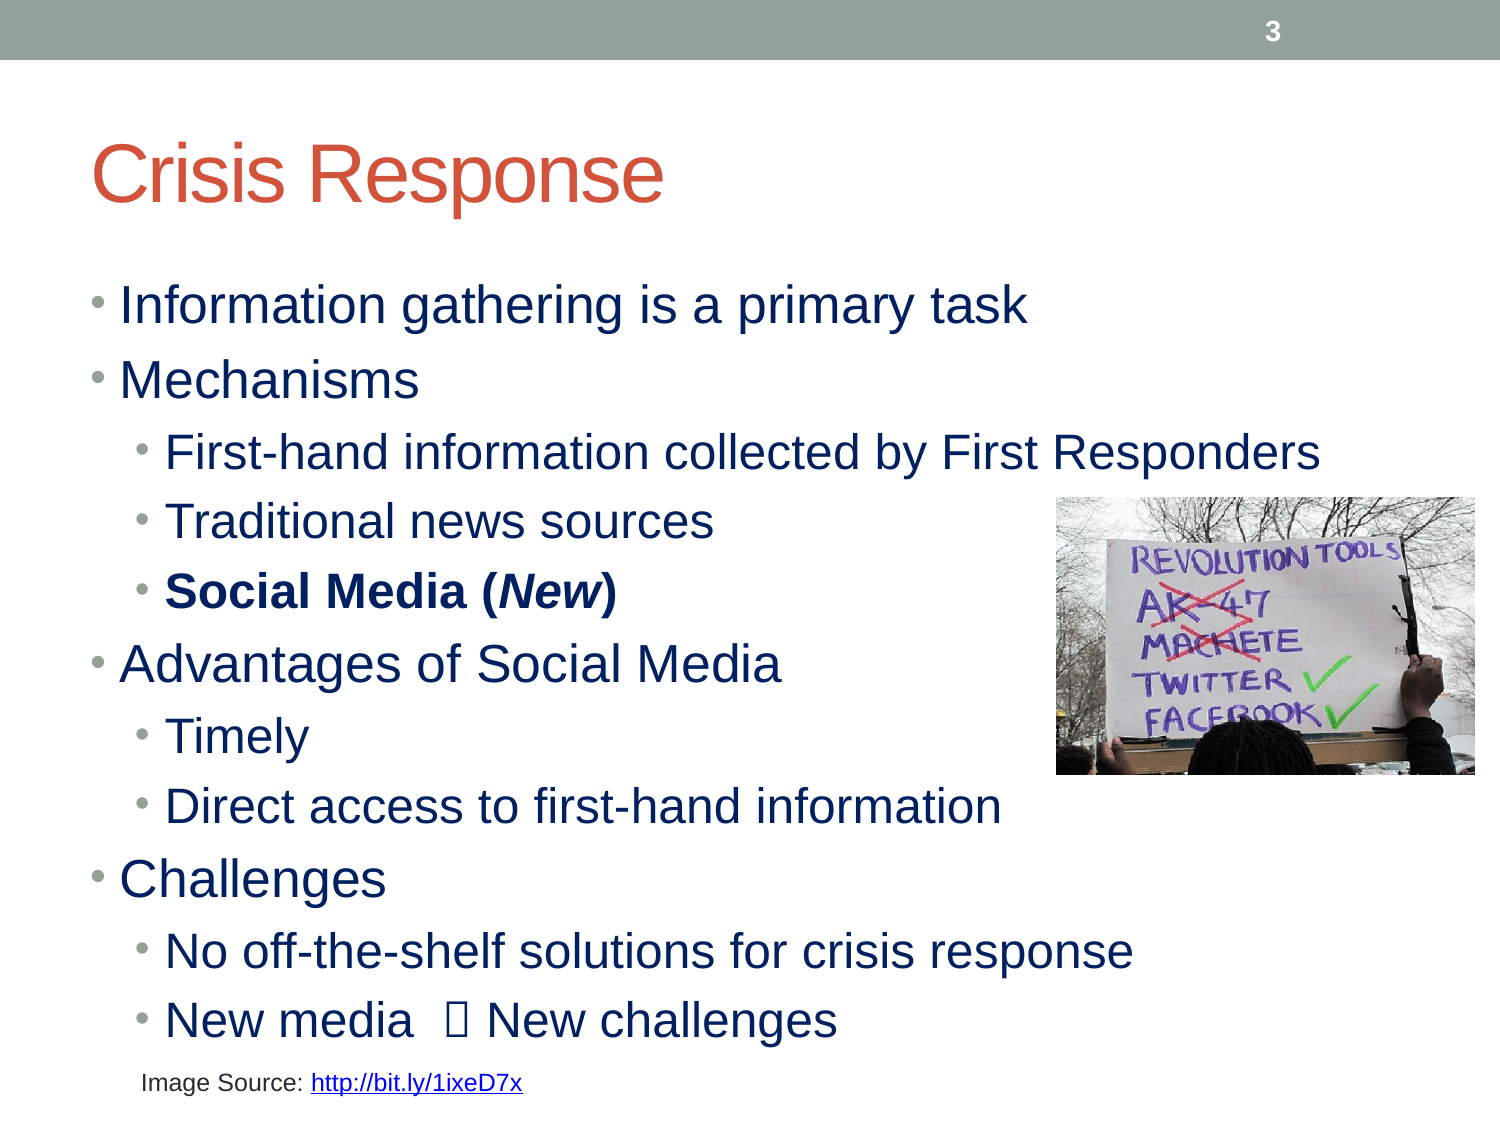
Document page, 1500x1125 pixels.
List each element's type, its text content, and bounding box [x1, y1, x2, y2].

slide_number 3 [1250, 3, 1425, 57]
list Information gathering is a primary task Mechanisms First-hand information collected by First Responders Traditional news sources Social Media (New) Advantages of Social Media Timely Direct access to first-hand information Challenges No off-the-shelf solutions for crisis response New media  New challenges [75, 262, 1425, 1063]
text_box Image Source: http://bit.ly/1ixeD7x [126, 1059, 539, 1104]
picture [1056, 497, 1476, 776]
title Crisis Response [75, 87, 1425, 250]
